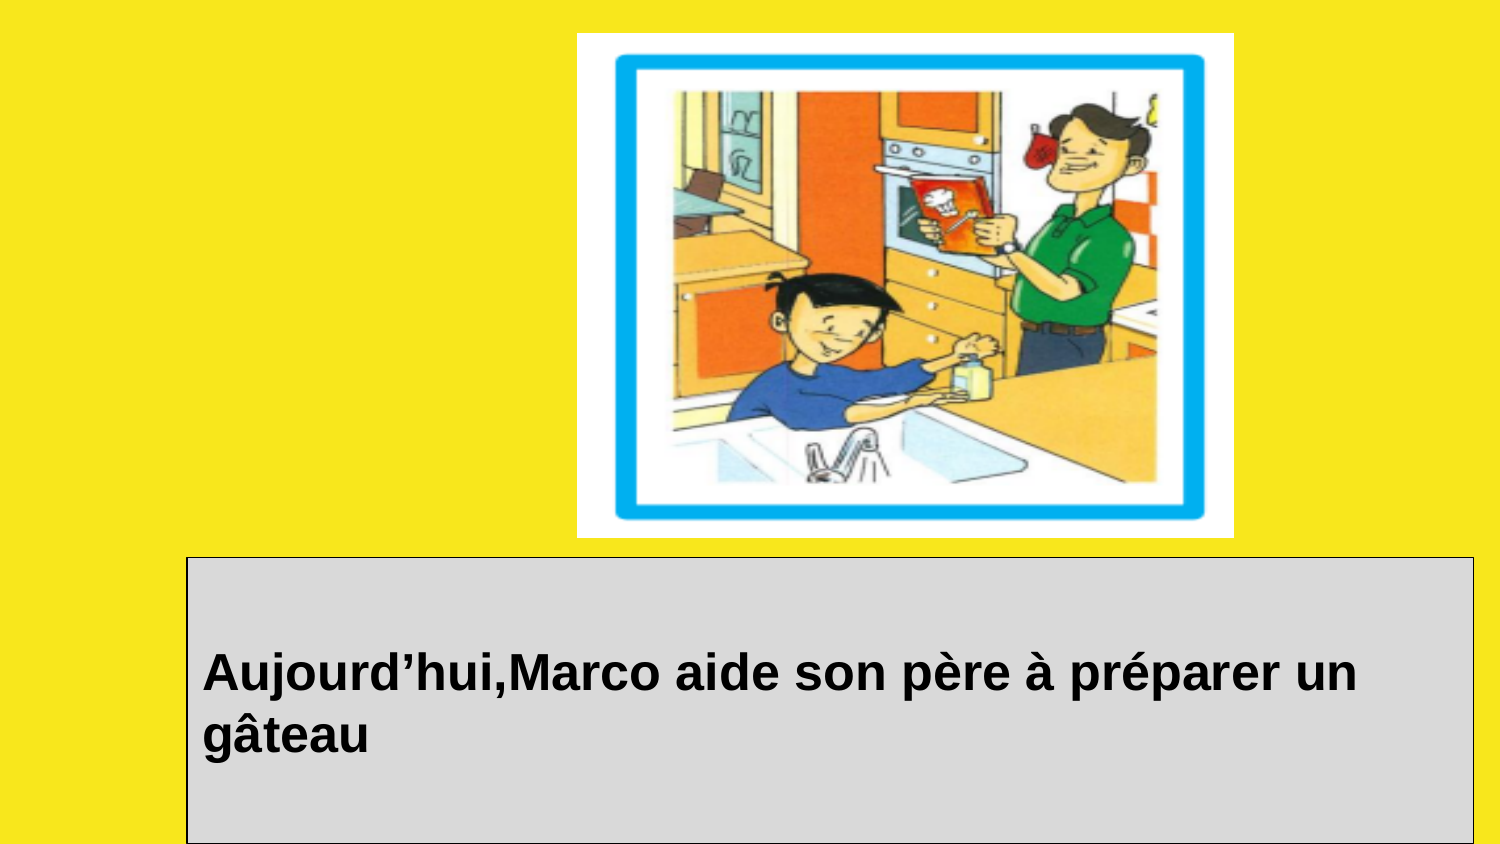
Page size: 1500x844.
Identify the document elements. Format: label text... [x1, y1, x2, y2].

picture [576, 32, 1234, 538]
text_box Aujourd’hui,Marco aide son père à préparer un gâteau [187, 557, 1474, 844]
